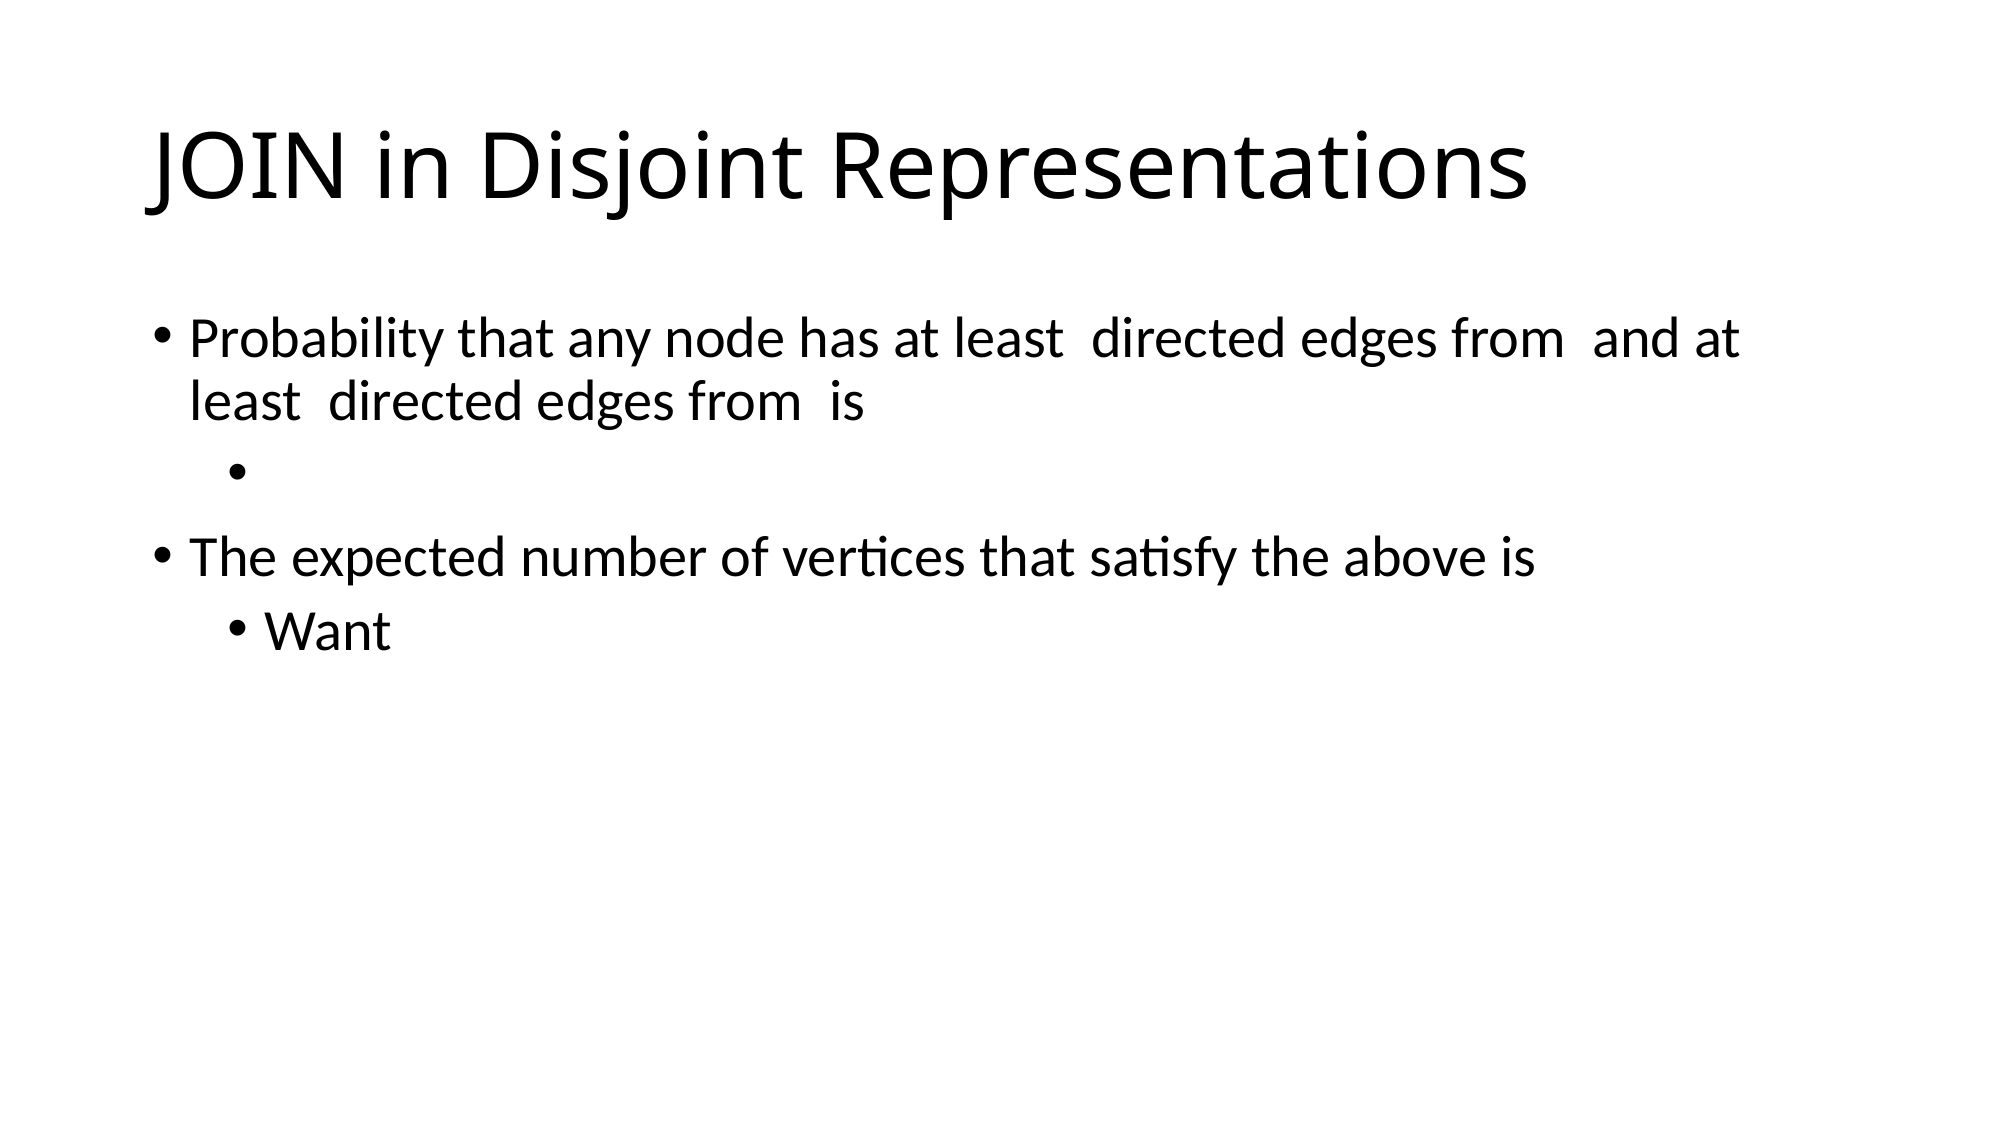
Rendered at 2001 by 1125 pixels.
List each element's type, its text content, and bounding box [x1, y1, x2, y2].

title JOIN in Disjoint Representations [137, 59, 1863, 278]
